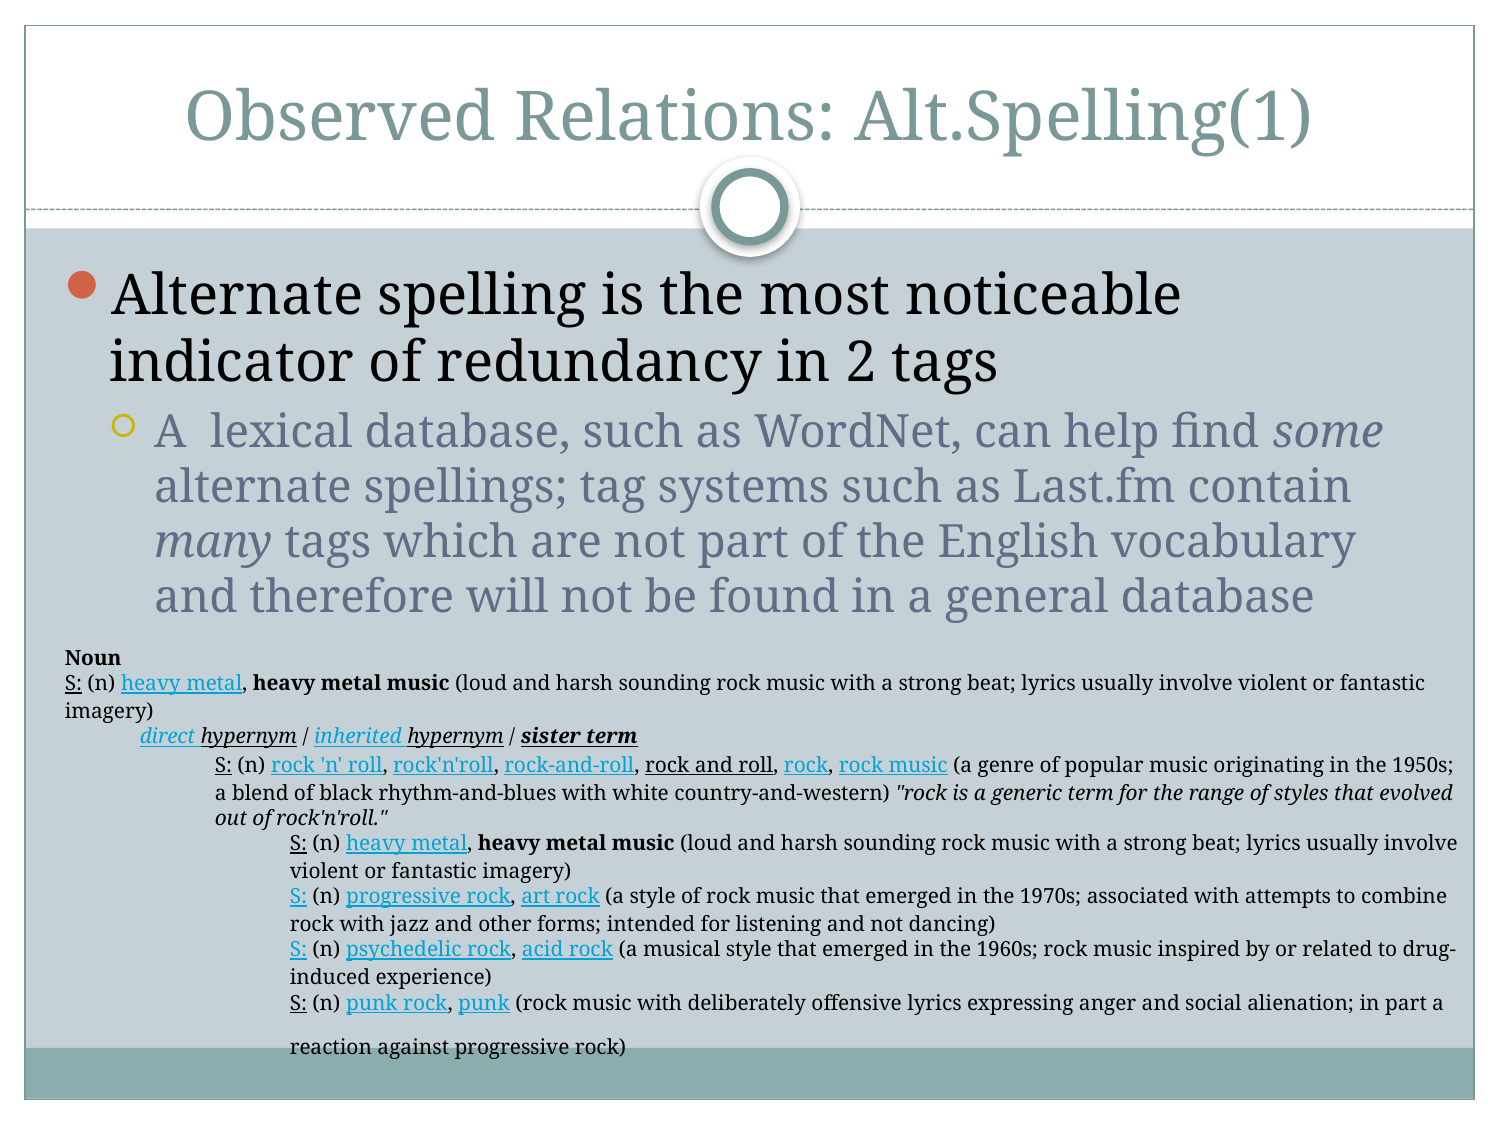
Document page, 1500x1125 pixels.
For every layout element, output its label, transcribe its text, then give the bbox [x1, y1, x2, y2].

title Observed Relations: Alt.Spelling(1) [49, 37, 1450, 162]
list Alternate spelling is the most noticeable indicator of redundancy in 2 tags A lexical database, such as WordNet, can help find some alternate spellings; tag systems such as Last.fm contain many tags which are not part of the English vocabulary and therefore will not be found in a general database [49, 250, 1445, 637]
text_box Noun S: (n) heavy metal, heavy metal music (loud and harsh sounding rock music with a strong beat; lyrics usually involve violent or fantastic imagery) direct hypernym / inherited hypernym / sister term S: (n) rock 'n' roll, rock'n'roll, rock-and-roll, rock and roll, rock, rock music (a genre of popular music originating in the 1950s; a blend of black rhythm-and-blues with white country-and-western) "rock is a generic term for the range of styles that evolved out of rock'n'roll." S: (n) heavy metal, heavy metal music (loud and harsh sounding rock music with a strong beat; lyrics usually involve violent or fantastic imagery) S: (n) progressive rock, art rock (a style of rock music that emerged in the 1970s; associated with attempts to combine rock with jazz and other forms; intended for listening and not dancing) S: (n) psychedelic rock, acid rock (a musical style that emerged in the 1960s; rock music inspired by or related to drug-induced experience) S: (n) punk rock, punk (rock music with deliberately offensive lyrics expressing anger and social alienation; in part a reaction against progressive rock) [49, 637, 1475, 1115]
